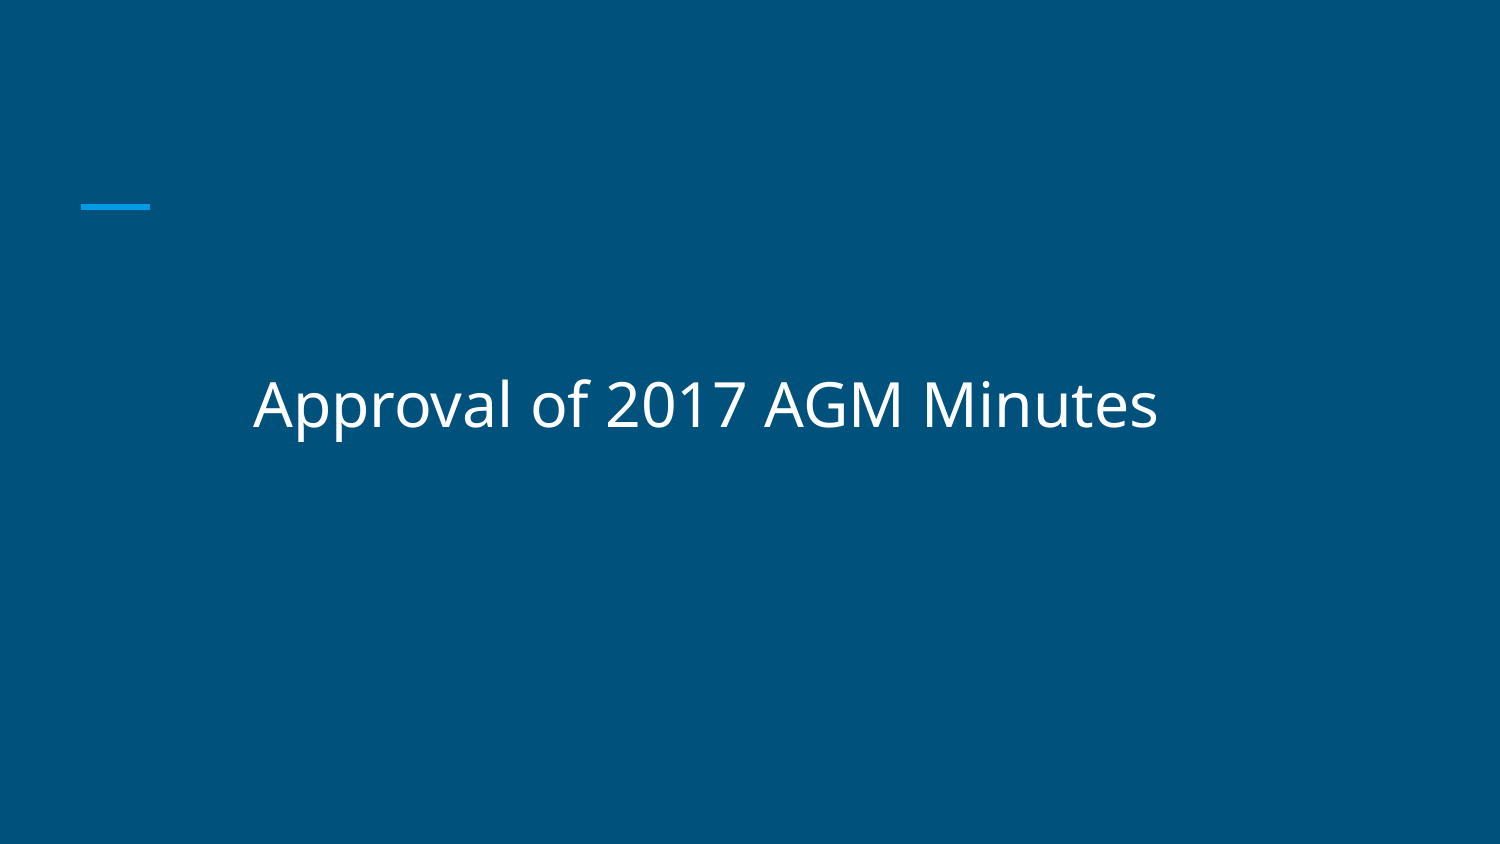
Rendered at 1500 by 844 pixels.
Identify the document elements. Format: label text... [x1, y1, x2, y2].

title Approval of 2017 AGM Minutes [238, 342, 1500, 456]
